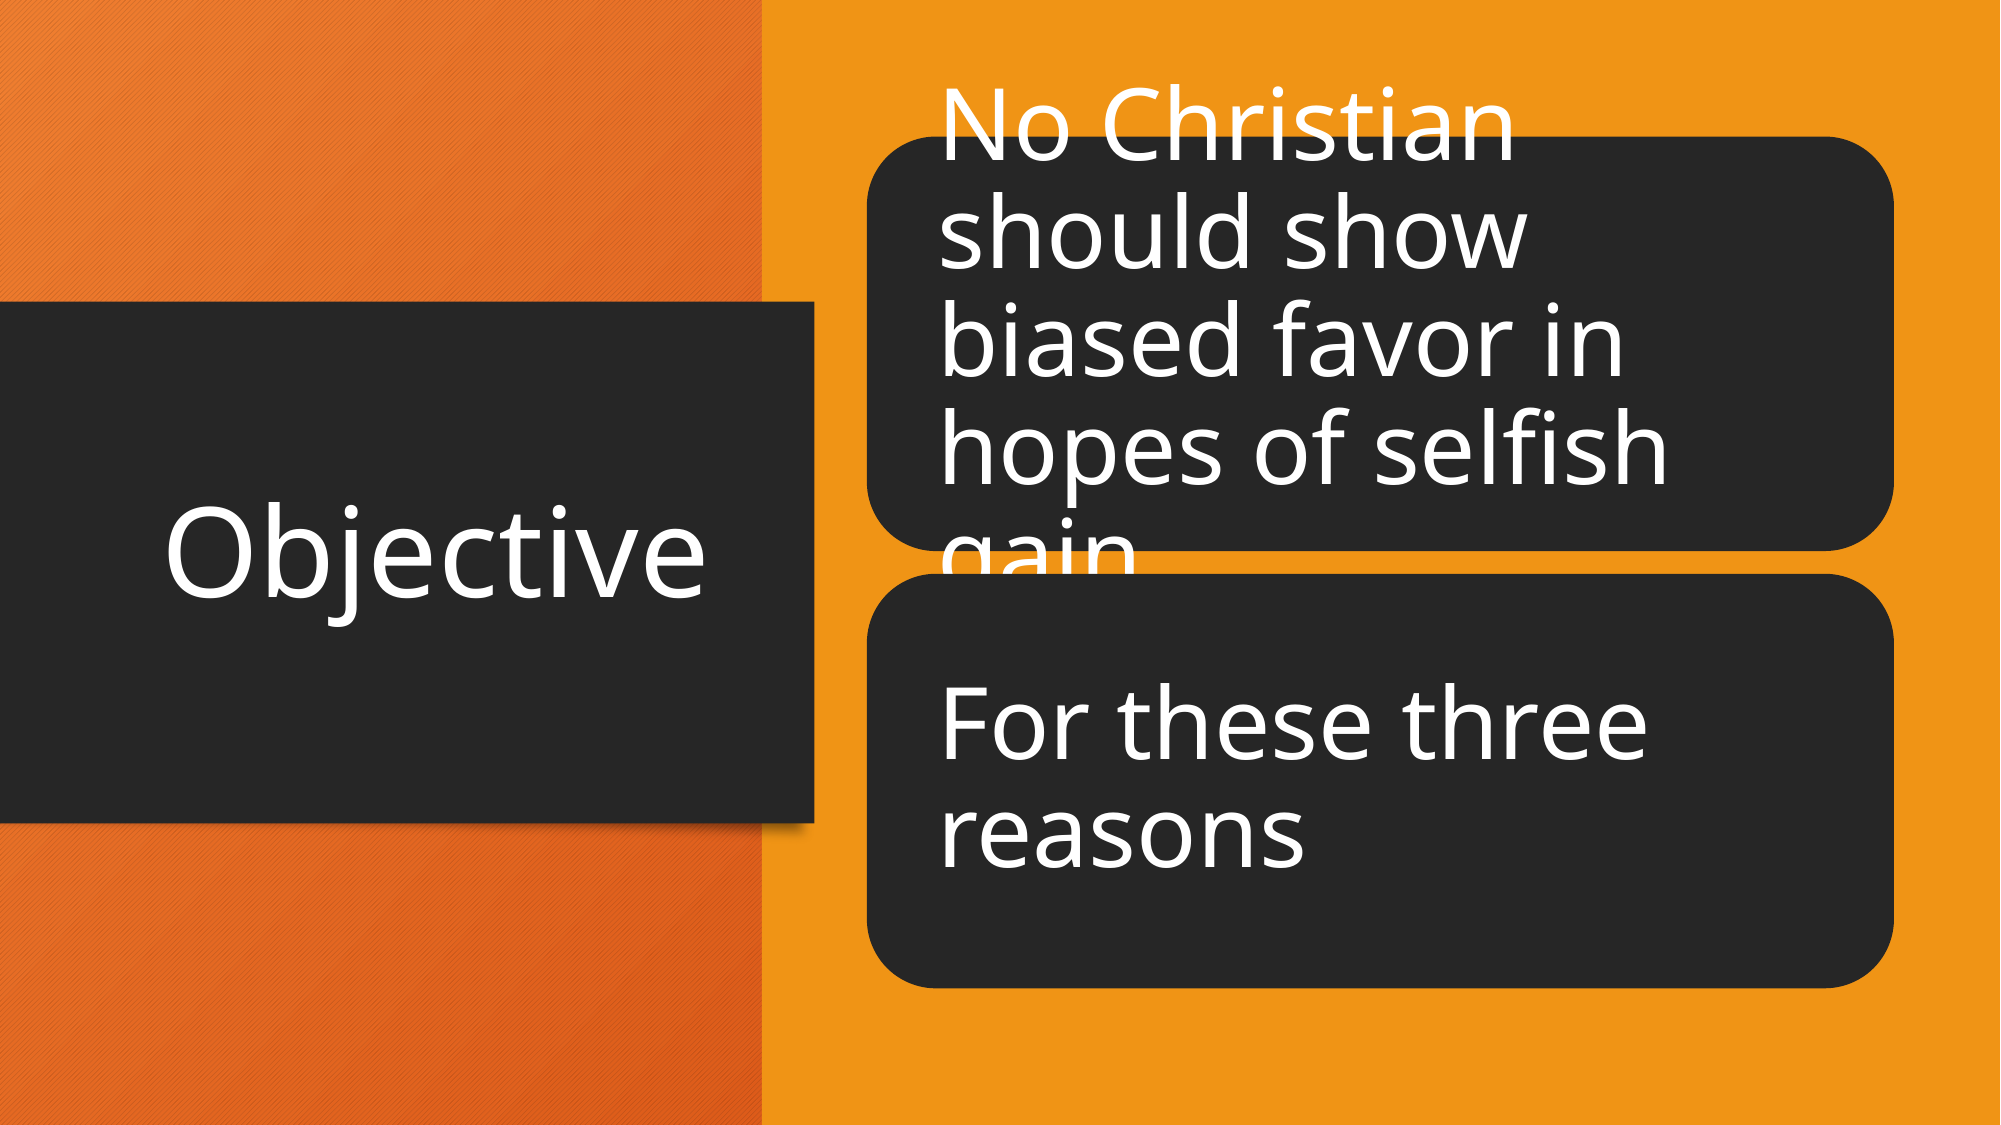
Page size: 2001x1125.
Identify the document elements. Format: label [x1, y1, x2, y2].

list [866, 104, 1895, 1021]
picture [0, 0, 2000, 1125]
